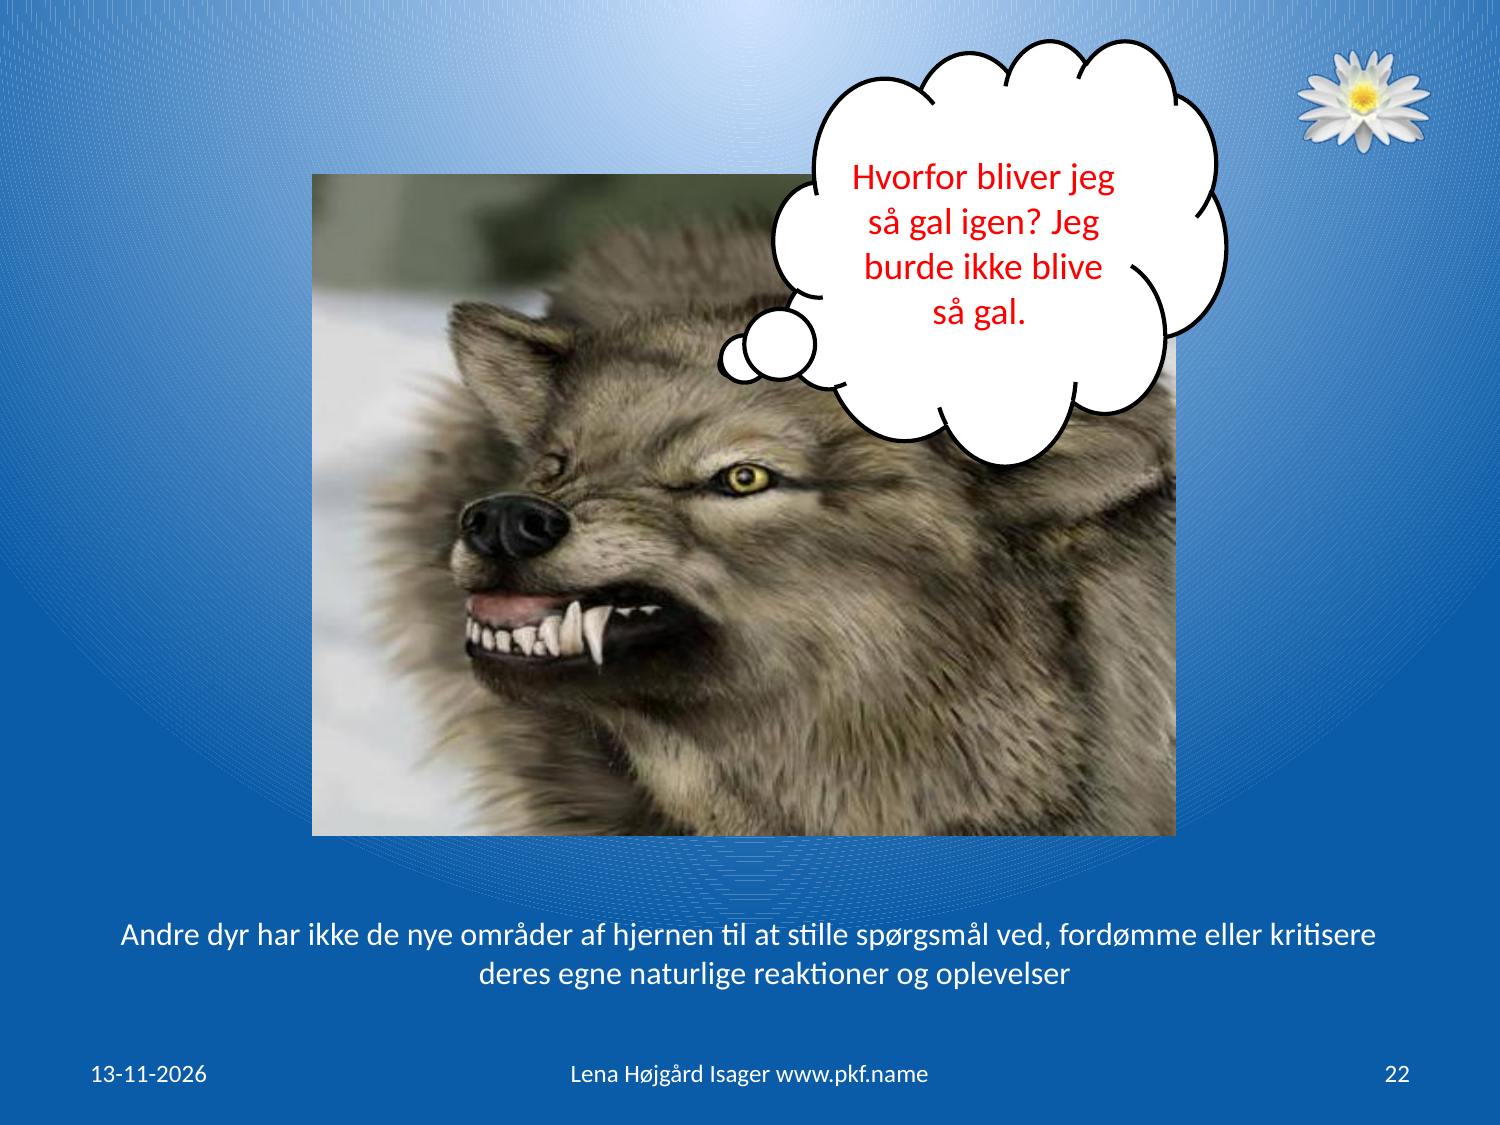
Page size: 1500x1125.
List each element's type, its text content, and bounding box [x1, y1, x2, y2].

picture [312, 174, 1176, 836]
list Andre dyr har ikke de nye områder af hjernen til at stille spørgsmål ved, fordømme eller kritisere deres egne naturlige reaktioner og oplevelser [75, 262, 1425, 1005]
footer Lena Højgård Isager www.pkf.name [512, 1042, 988, 1103]
text_box Hvorfor bliver jeg så gal igen? Jeg burde ikke blive så gal. [811, 39, 1229, 335]
slide_number 22 [1074, 1042, 1425, 1103]
picture [1286, 39, 1441, 175]
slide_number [75, 1042, 425, 1103]
